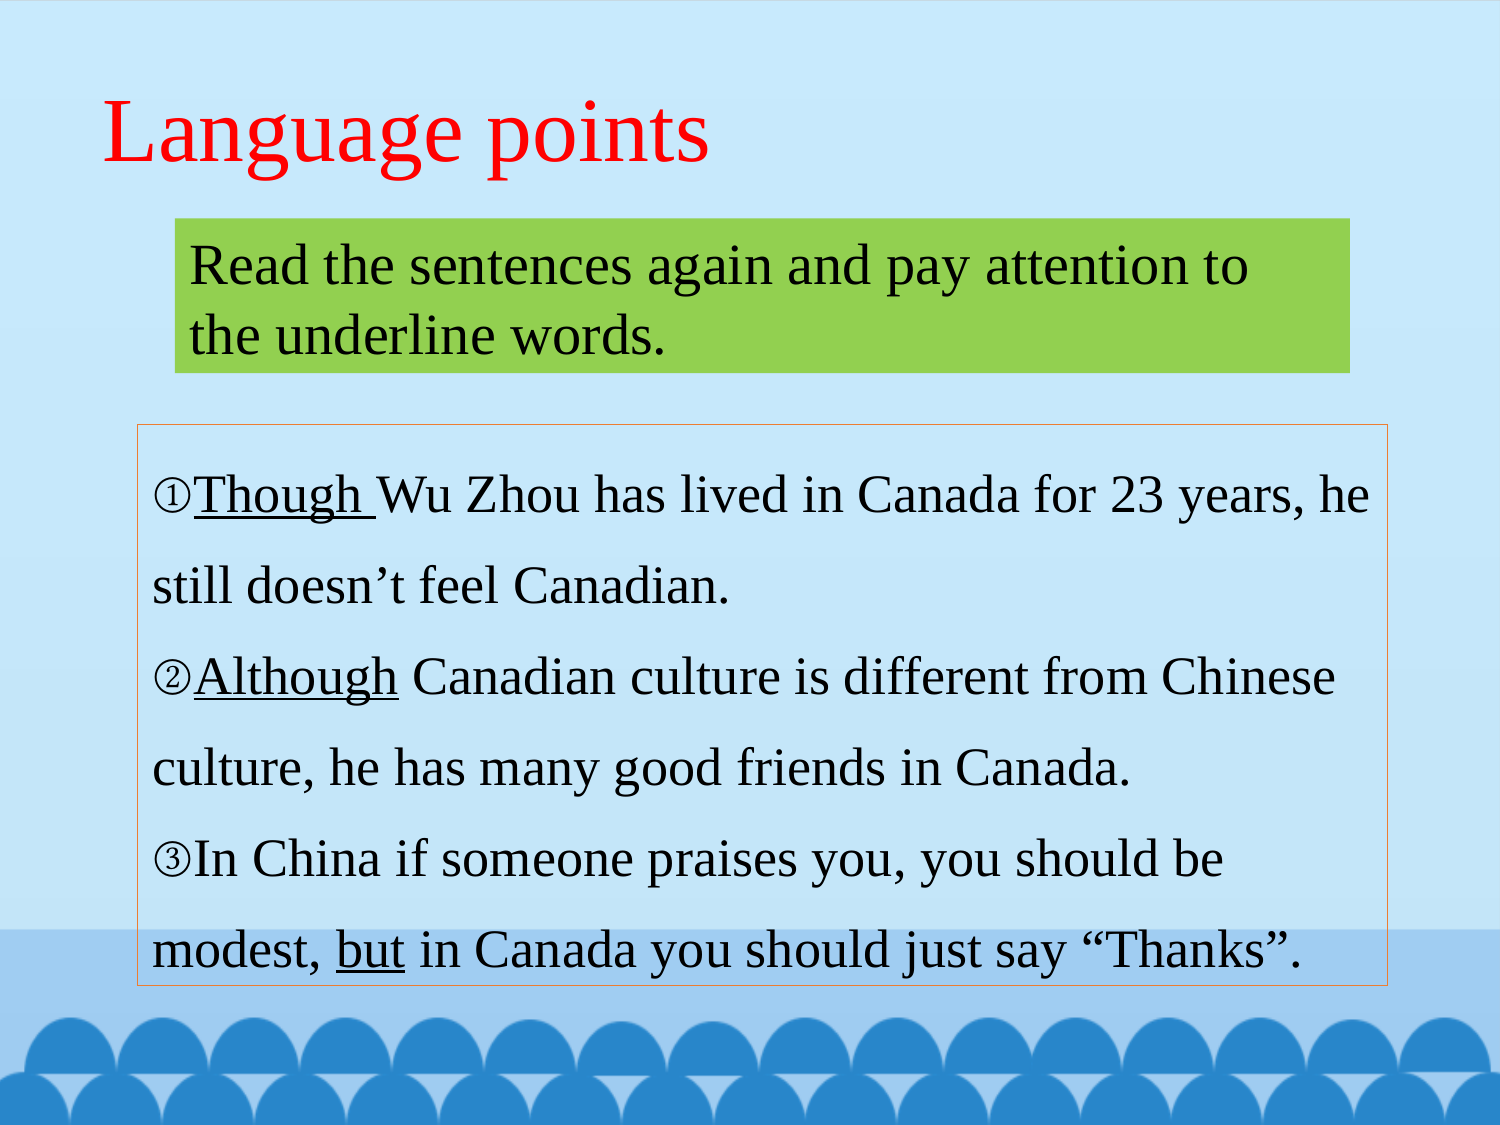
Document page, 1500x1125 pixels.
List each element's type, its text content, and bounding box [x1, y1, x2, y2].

text_box Language points [87, 62, 1064, 159]
text_box Read the sentences again and pay attention to the underline words. [174, 218, 1350, 374]
text_box ①Though Wu Zhou has lived in Canada for 23 years, he still doesn’t feel Canadian. ②Although Canadian culture is different from Chinese culture, he has many good friends in Canada. ③In China if someone praises you, you should be modest, but in Canada you should just say “Thanks”. [137, 424, 1388, 986]
picture [0, 0, 1500, 1125]
